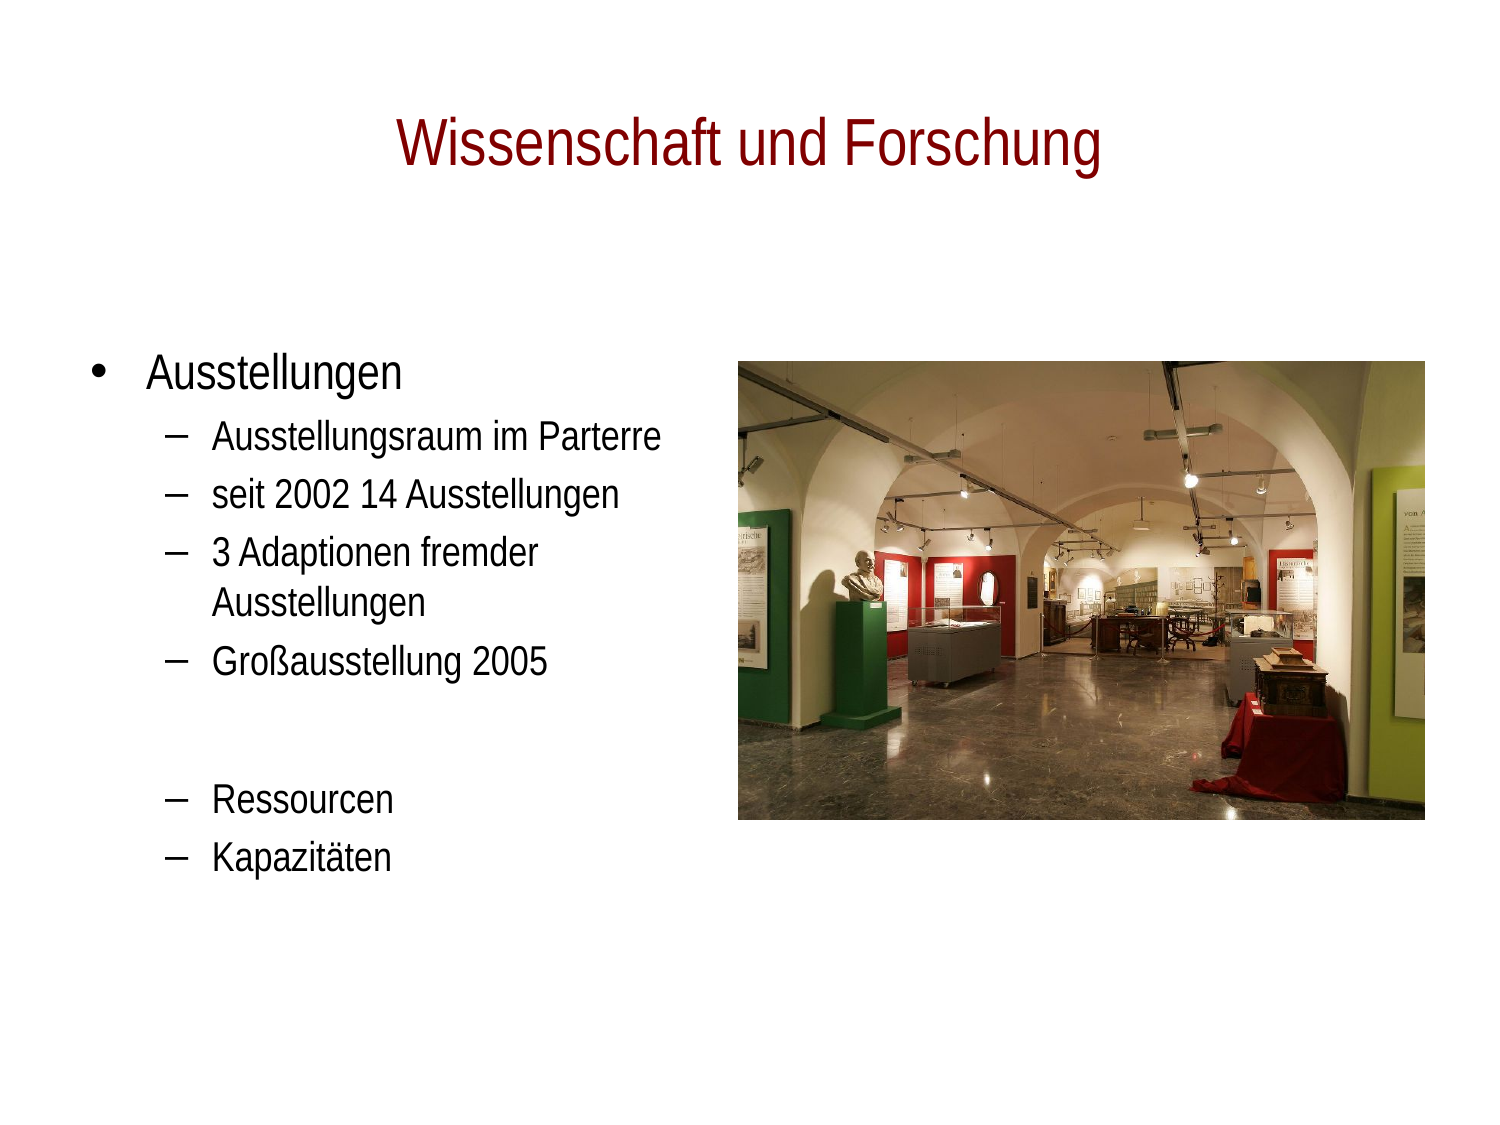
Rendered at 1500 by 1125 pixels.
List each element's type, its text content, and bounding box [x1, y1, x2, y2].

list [737, 361, 1425, 820]
list Ausstellungen Ausstellungsraum im Parterre seit 2002 14 Ausstellungen 3 Adaptionen fremder Ausstellungen Großausstellung 2005 Ressourcen Kapazitäten [75, 262, 738, 1005]
title Wissenschaft und Forschung [75, 45, 1425, 233]
